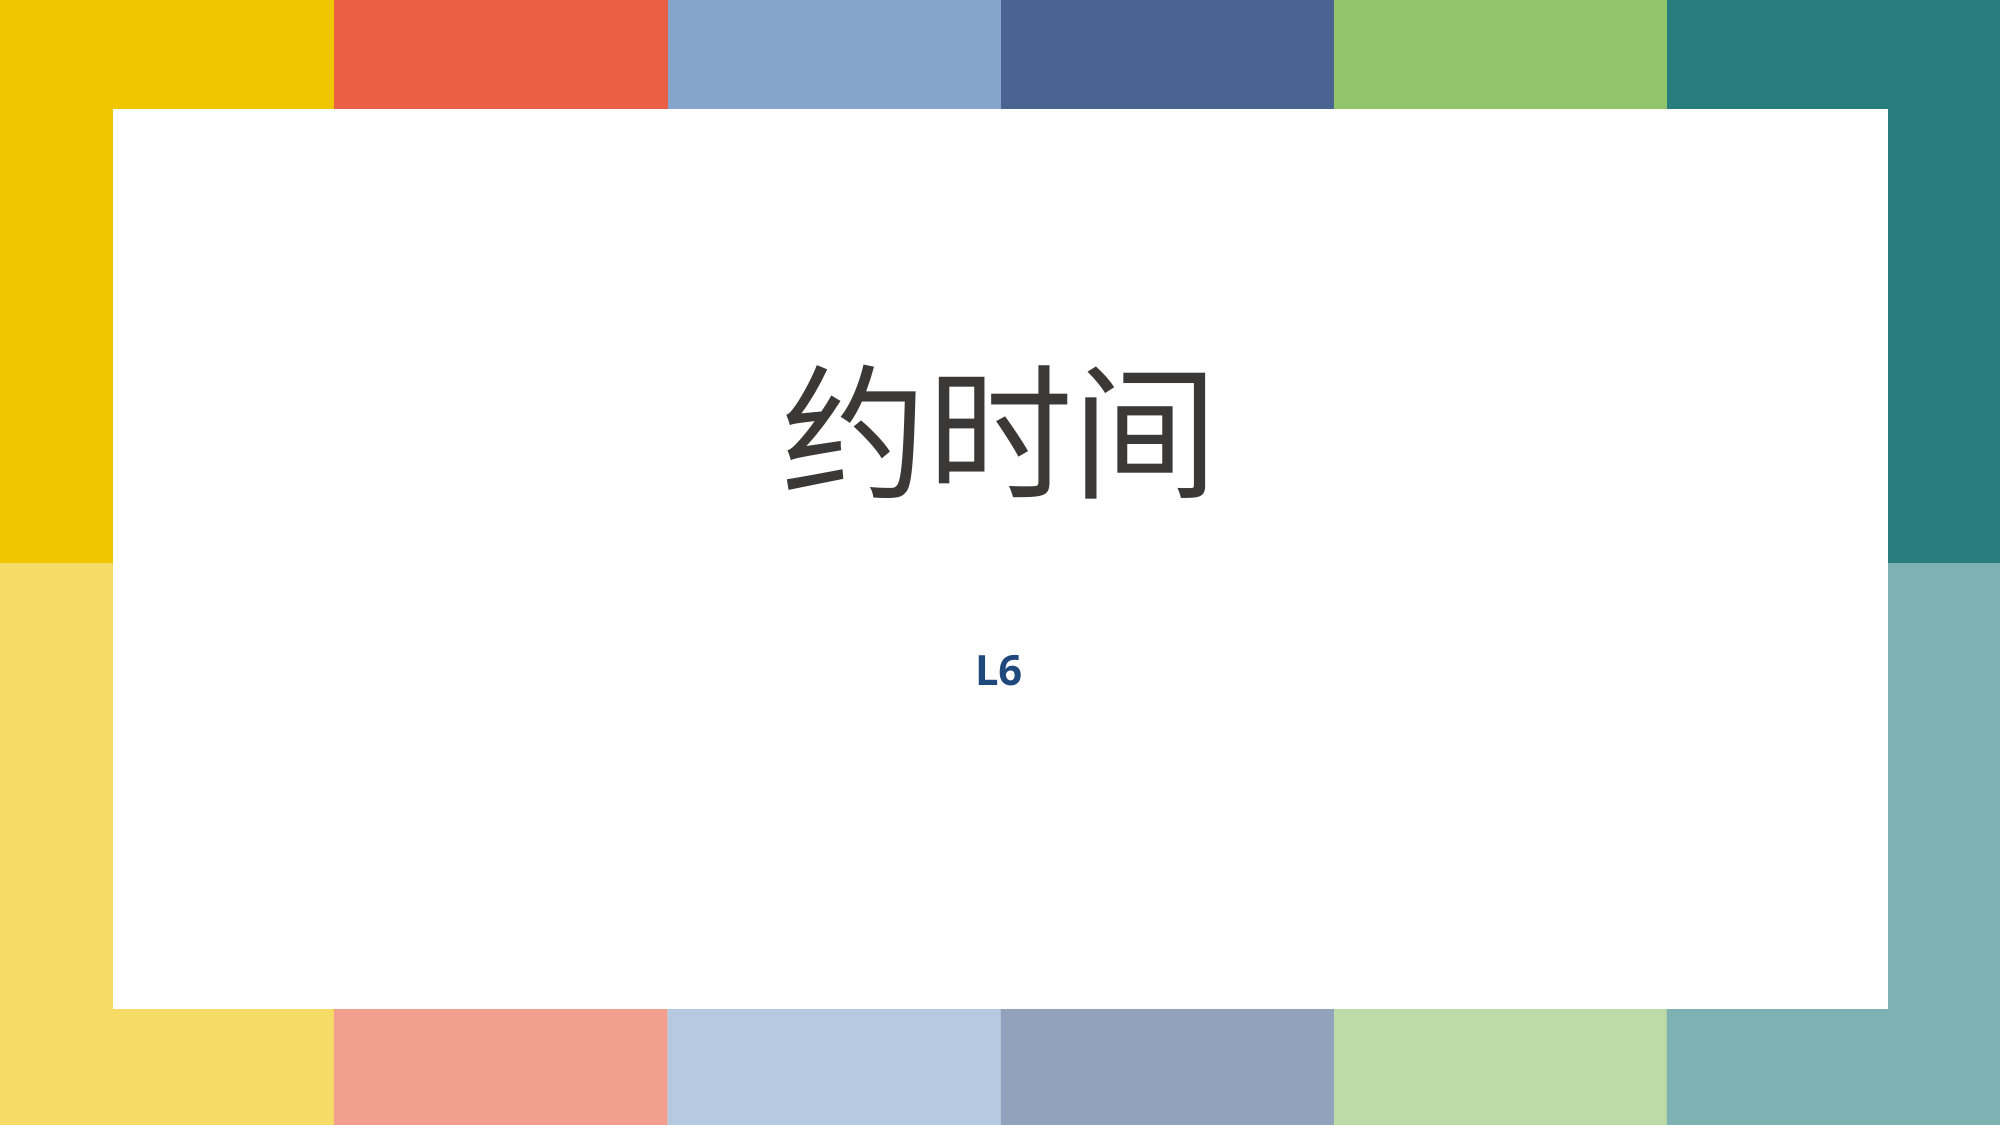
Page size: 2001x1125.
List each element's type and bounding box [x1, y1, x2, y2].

text_box [0, 0, 2000, 1125]
text_box [332, 439, 1666, 695]
text_box [112, 108, 1888, 1010]
